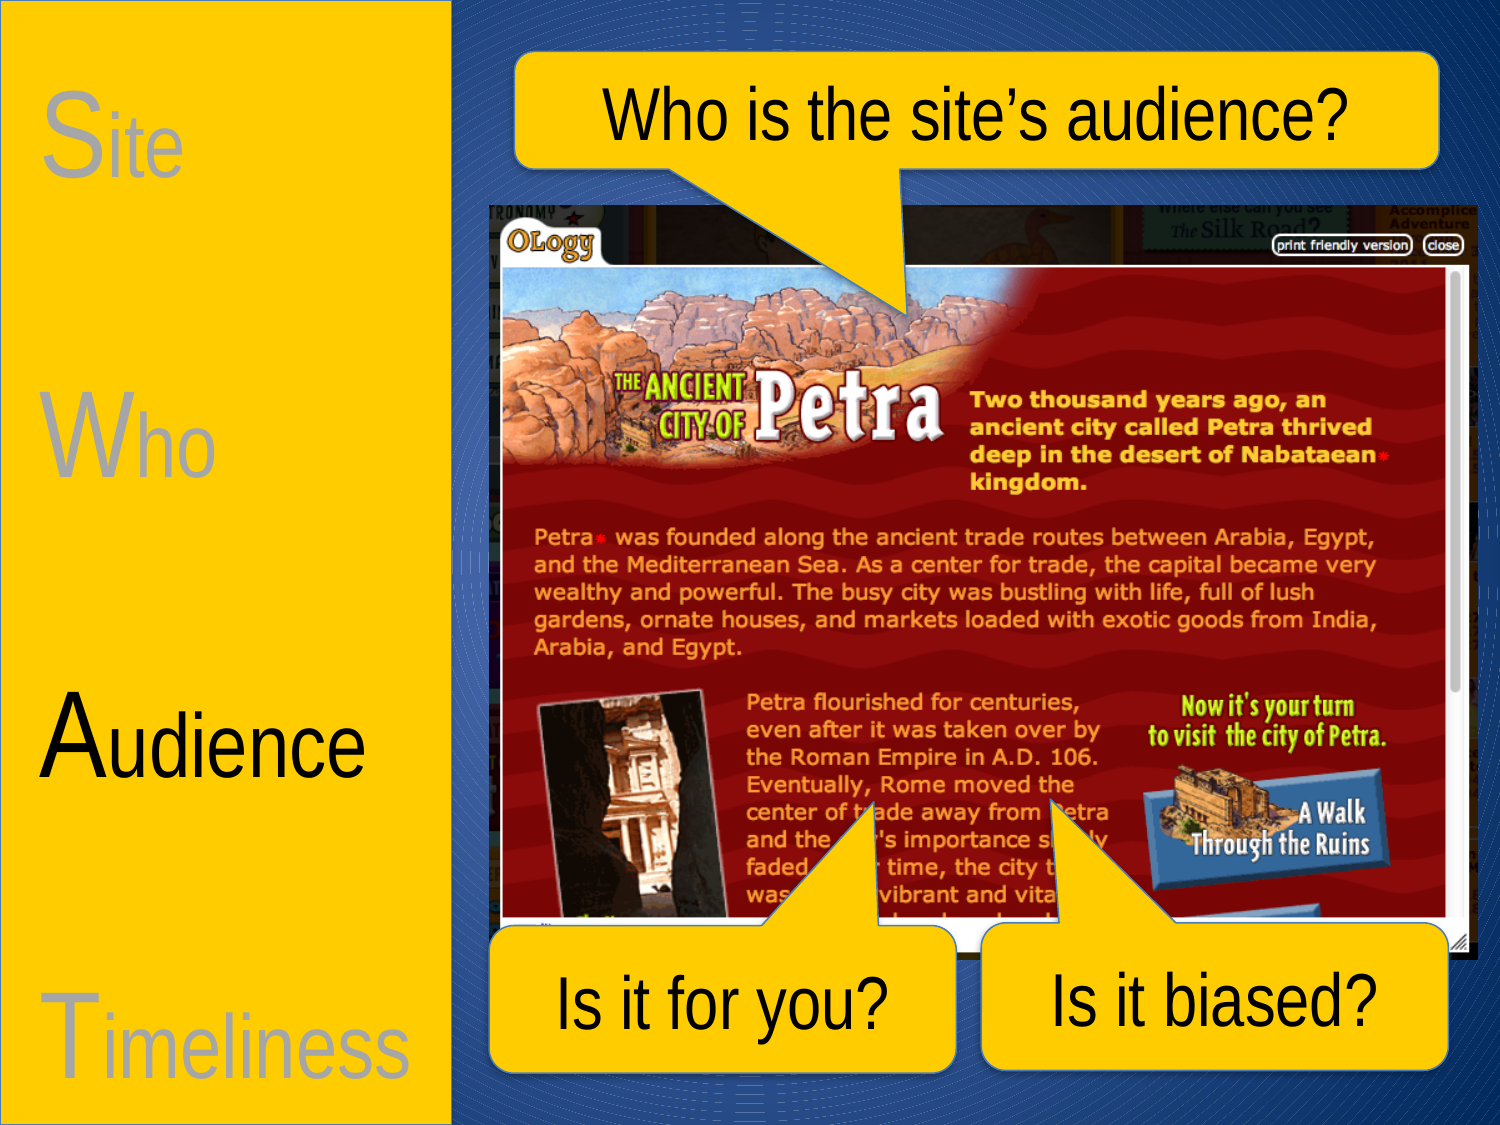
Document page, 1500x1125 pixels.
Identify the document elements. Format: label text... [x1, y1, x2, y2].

text_box Is it for you? [488, 967, 958, 1074]
text_box Who is the site’s audience? [513, 50, 1440, 204]
picture [488, 205, 1478, 960]
text_box [0, 0, 452, 1125]
text_box Is it biased? [980, 968, 1450, 1072]
text_box Site Who Audience Timeliness [24, 46, 452, 1118]
